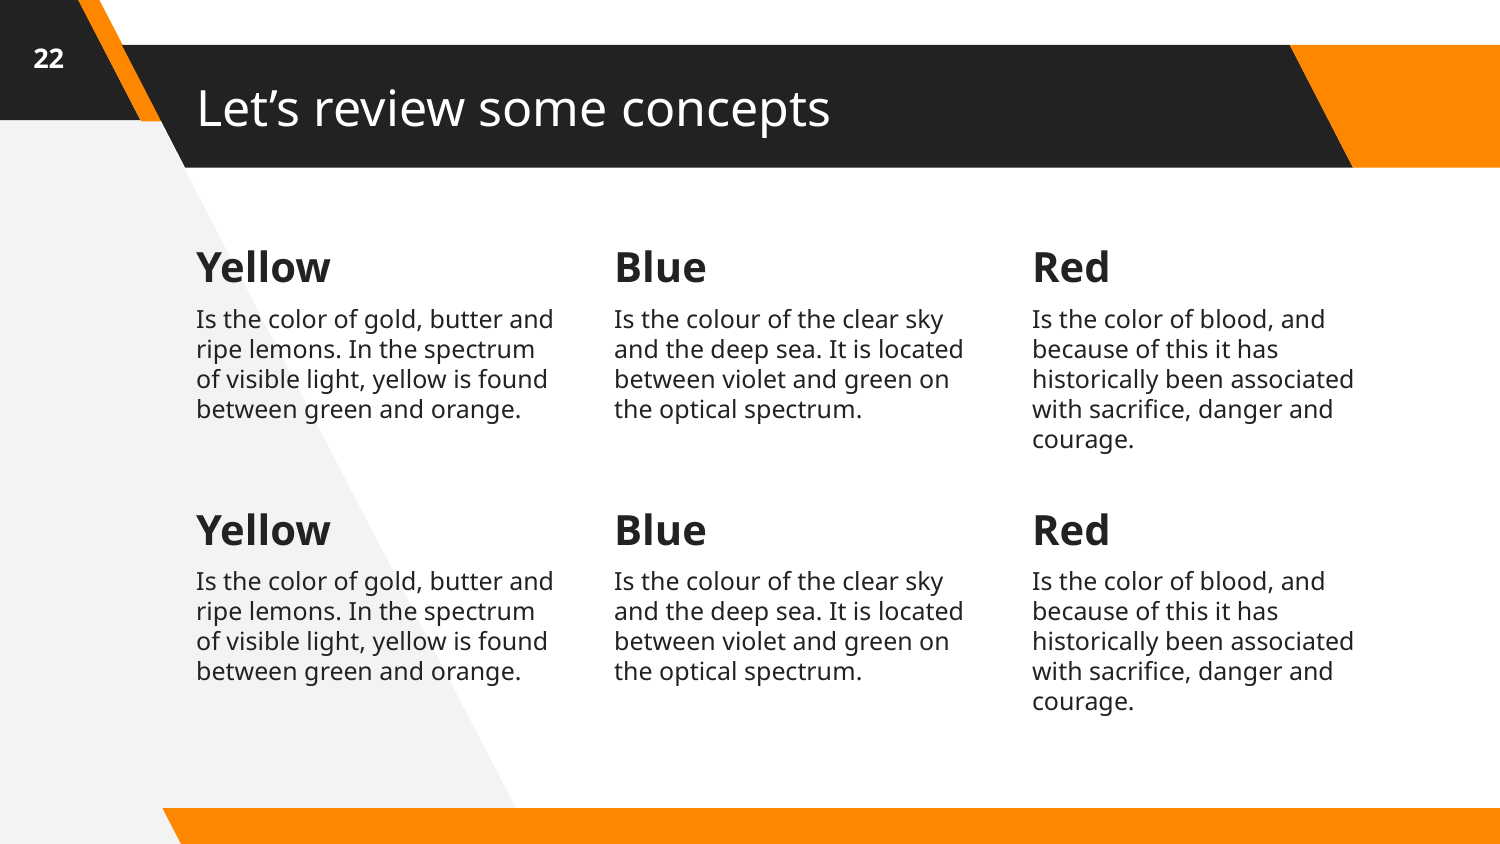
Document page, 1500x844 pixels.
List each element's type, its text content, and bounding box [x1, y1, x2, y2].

list Yellow Is the color of gold, butter and ripe lemons. In the spectrum of visible light, yellow is found between green and orange. [181, 488, 579, 759]
list Blue Is the colour of the clear sky and the deep sea. It is located between violet and green on the optical spectrum. [599, 488, 997, 759]
slide_number 22 [0, 0, 98, 121]
list Red Is the color of blood, and because of this it has historically been associated with sacrifice, danger and courage. [1016, 225, 1415, 488]
title Let’s review some concepts [181, 45, 1285, 169]
list Yellow Is the color of gold, butter and ripe lemons. In the spectrum of visible light, yellow is found between green and orange. [181, 225, 579, 488]
list Blue Is the colour of the clear sky and the deep sea. It is located between violet and green on the optical spectrum. [599, 225, 997, 488]
list Red Is the color of blood, and because of this it has historically been associated with sacrifice, danger and courage. [1016, 488, 1415, 759]
